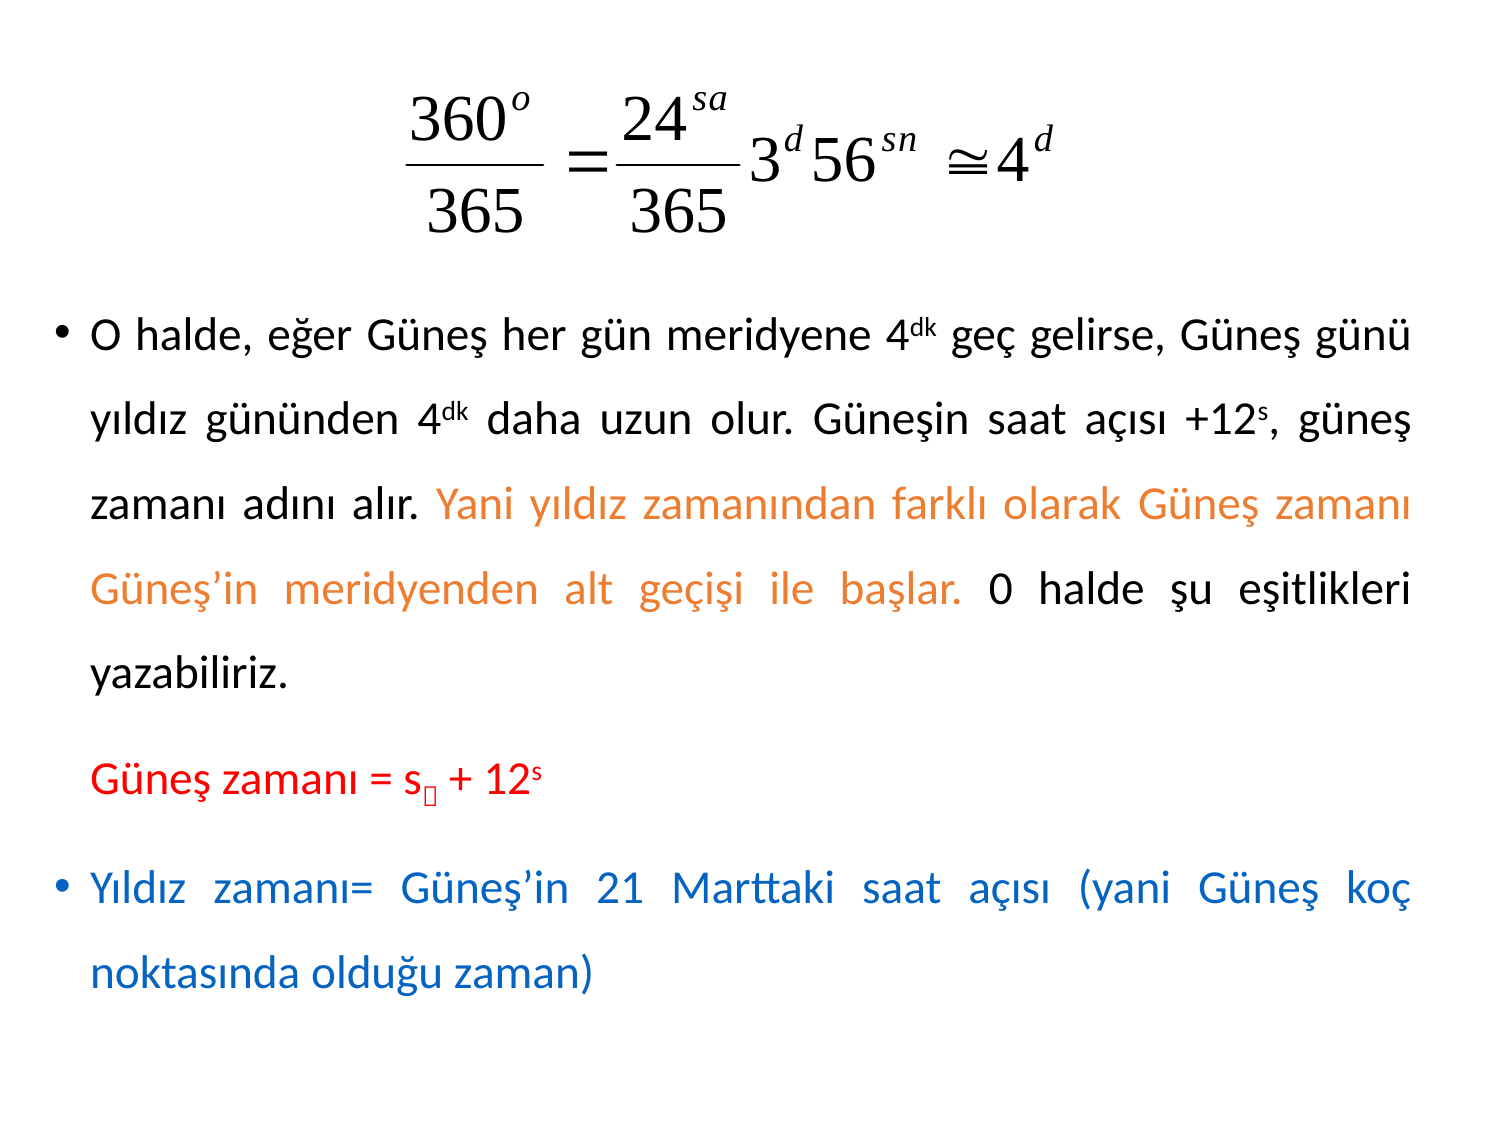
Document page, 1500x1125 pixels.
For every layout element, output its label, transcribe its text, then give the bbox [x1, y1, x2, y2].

list O halde, eğer Güneş her gün meridyene 4dk geç gelirse, Güneş günü yıldız gününden 4dk daha uzun olur. Güneşin saat açısı +12s, güneş zamanı adını alır. Yani yıldız zamanından farklı olarak Güneş zamanı Güneş’in meridyenden alt geçişi ile başlar. 0 halde şu eşitlikleri yazabiliriz. Güneş zamanı = s + 12s Yıldız zamanı= Güneş’in 21 Marttaki saat açısı (yani Güneş koç noktasında olduğu zaman) [39, 267, 1427, 1010]
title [395, 66, 1069, 248]
